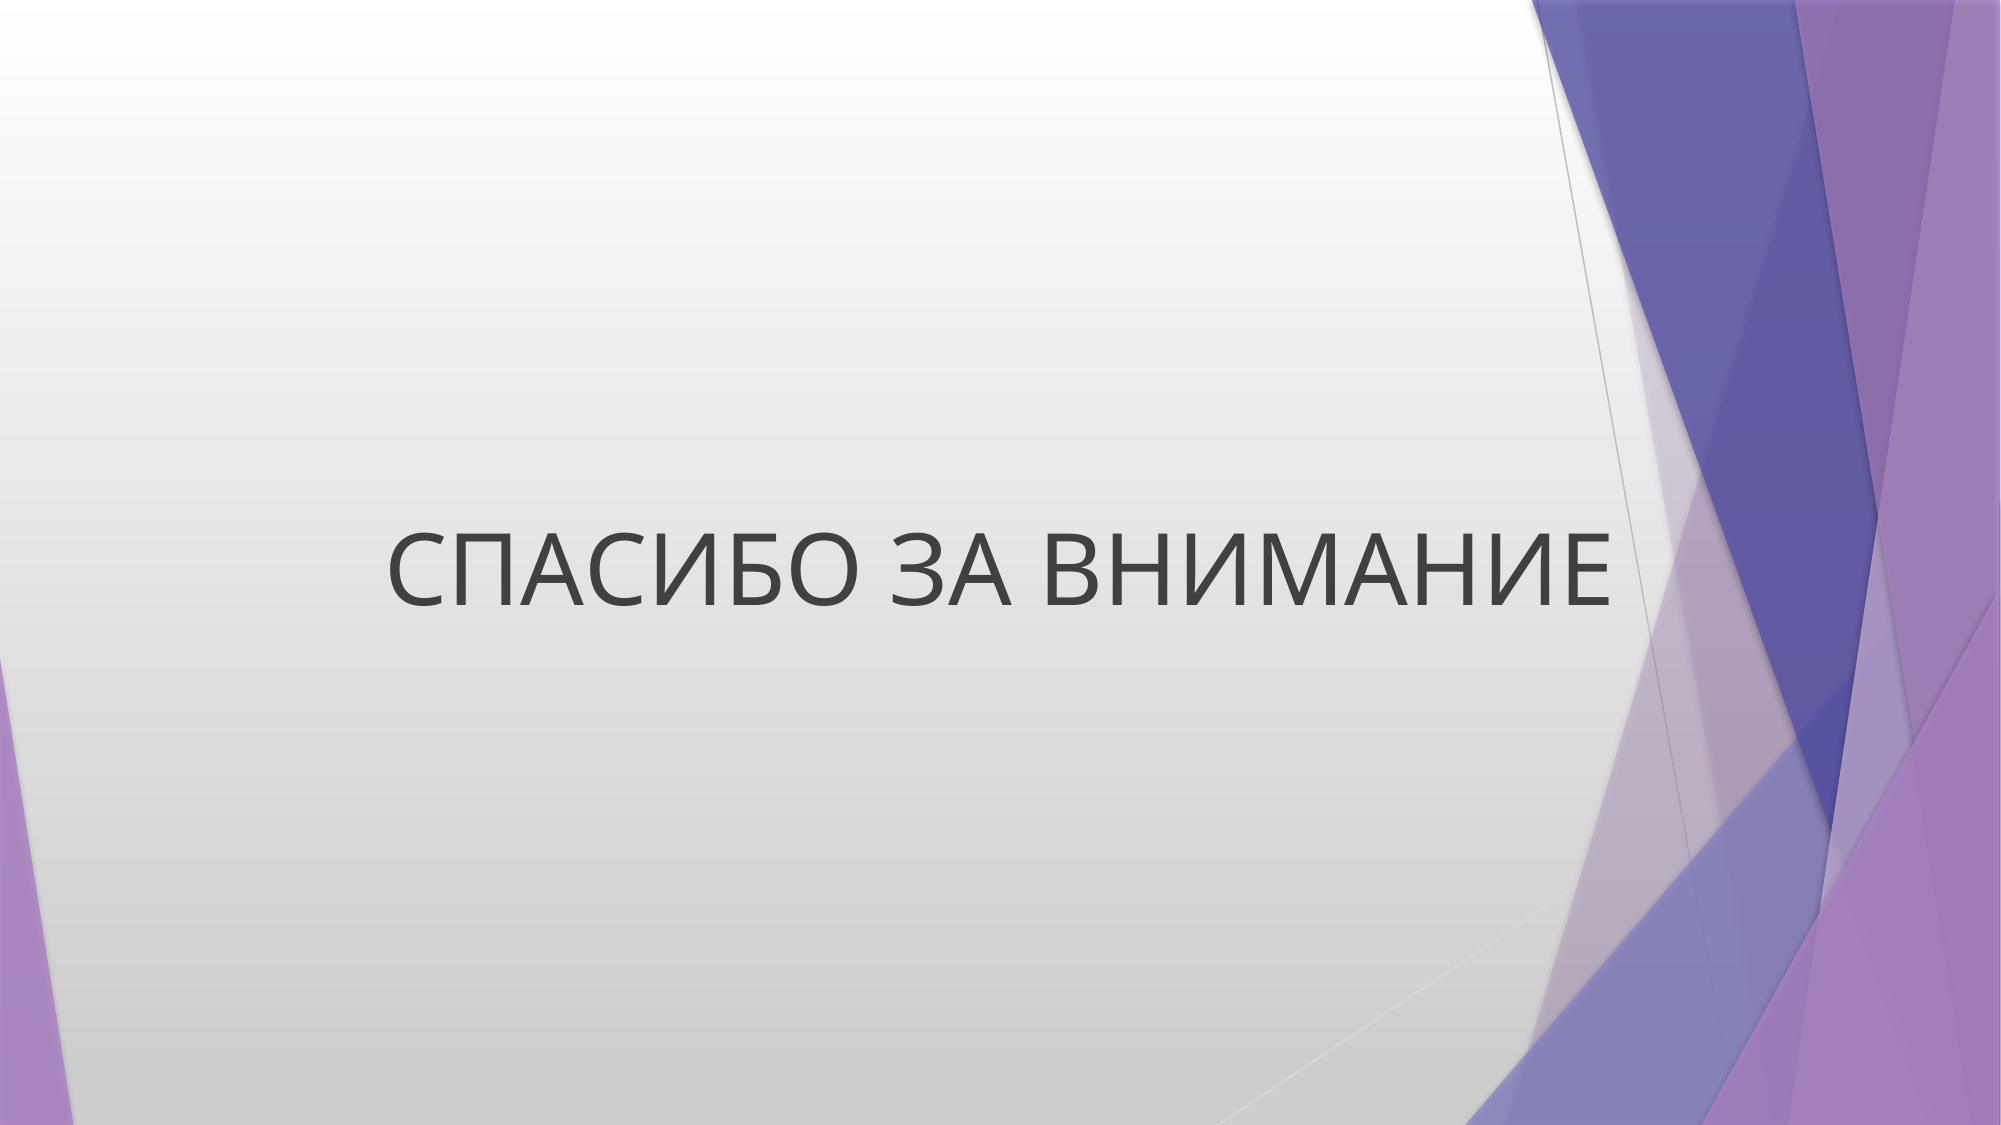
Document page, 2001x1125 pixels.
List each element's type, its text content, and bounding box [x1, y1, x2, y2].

list СПАСИБО ЗА ВНИМАНИЕ [82, 356, 1918, 1089]
